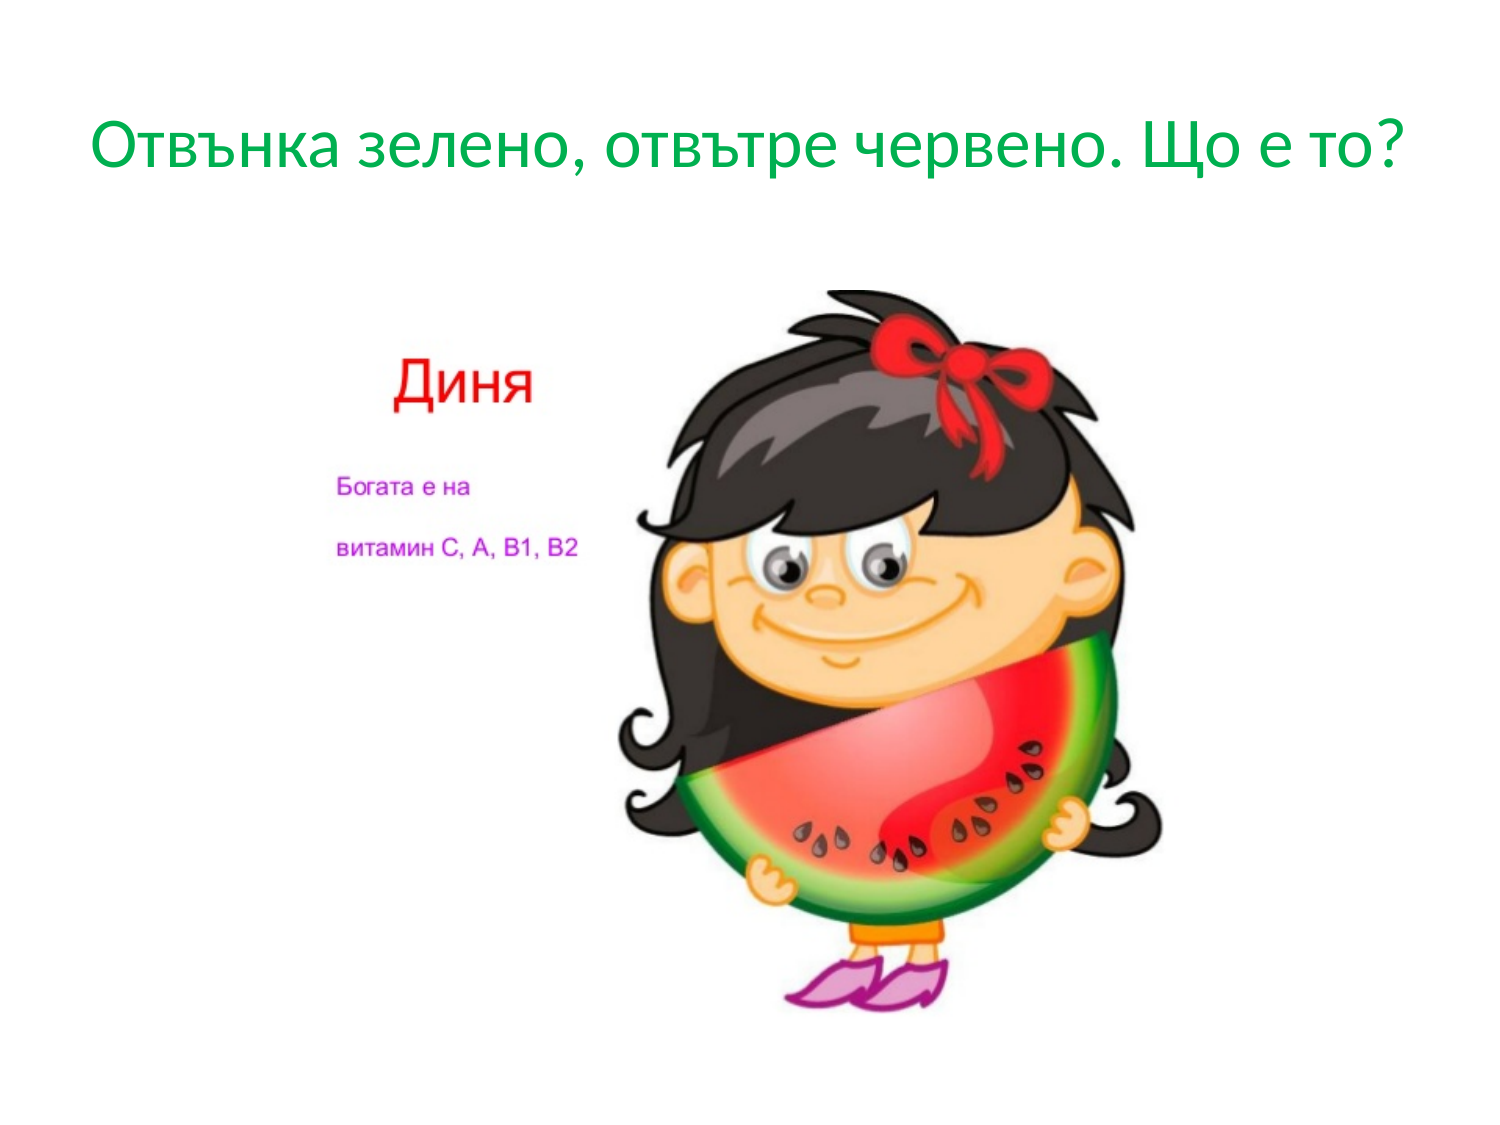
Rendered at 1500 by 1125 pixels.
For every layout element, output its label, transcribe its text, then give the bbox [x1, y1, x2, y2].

picture [277, 290, 1275, 1040]
title Отвънка зелено, отвътре червено. Що е то? [75, 45, 1425, 233]
